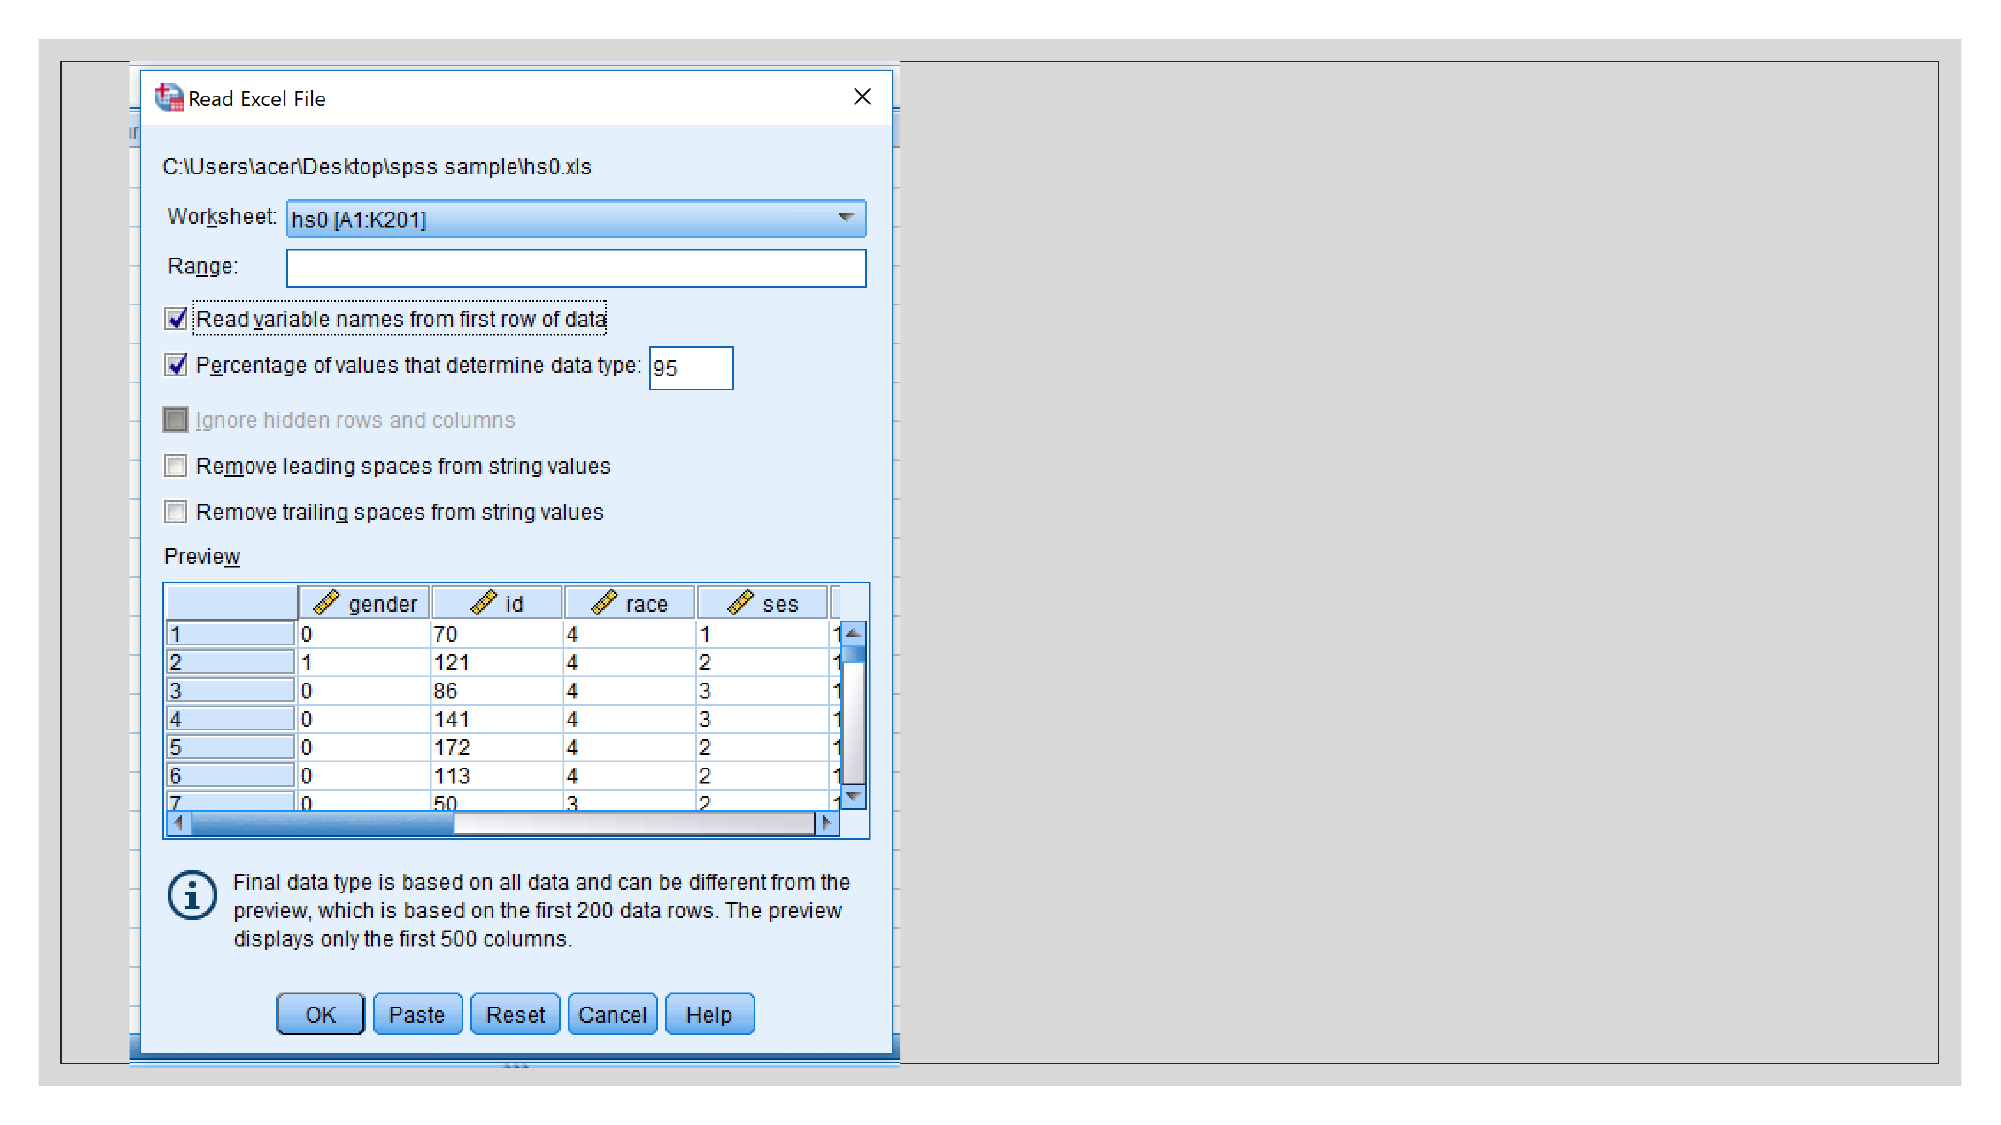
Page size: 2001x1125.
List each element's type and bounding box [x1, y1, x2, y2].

picture [129, 60, 901, 1068]
